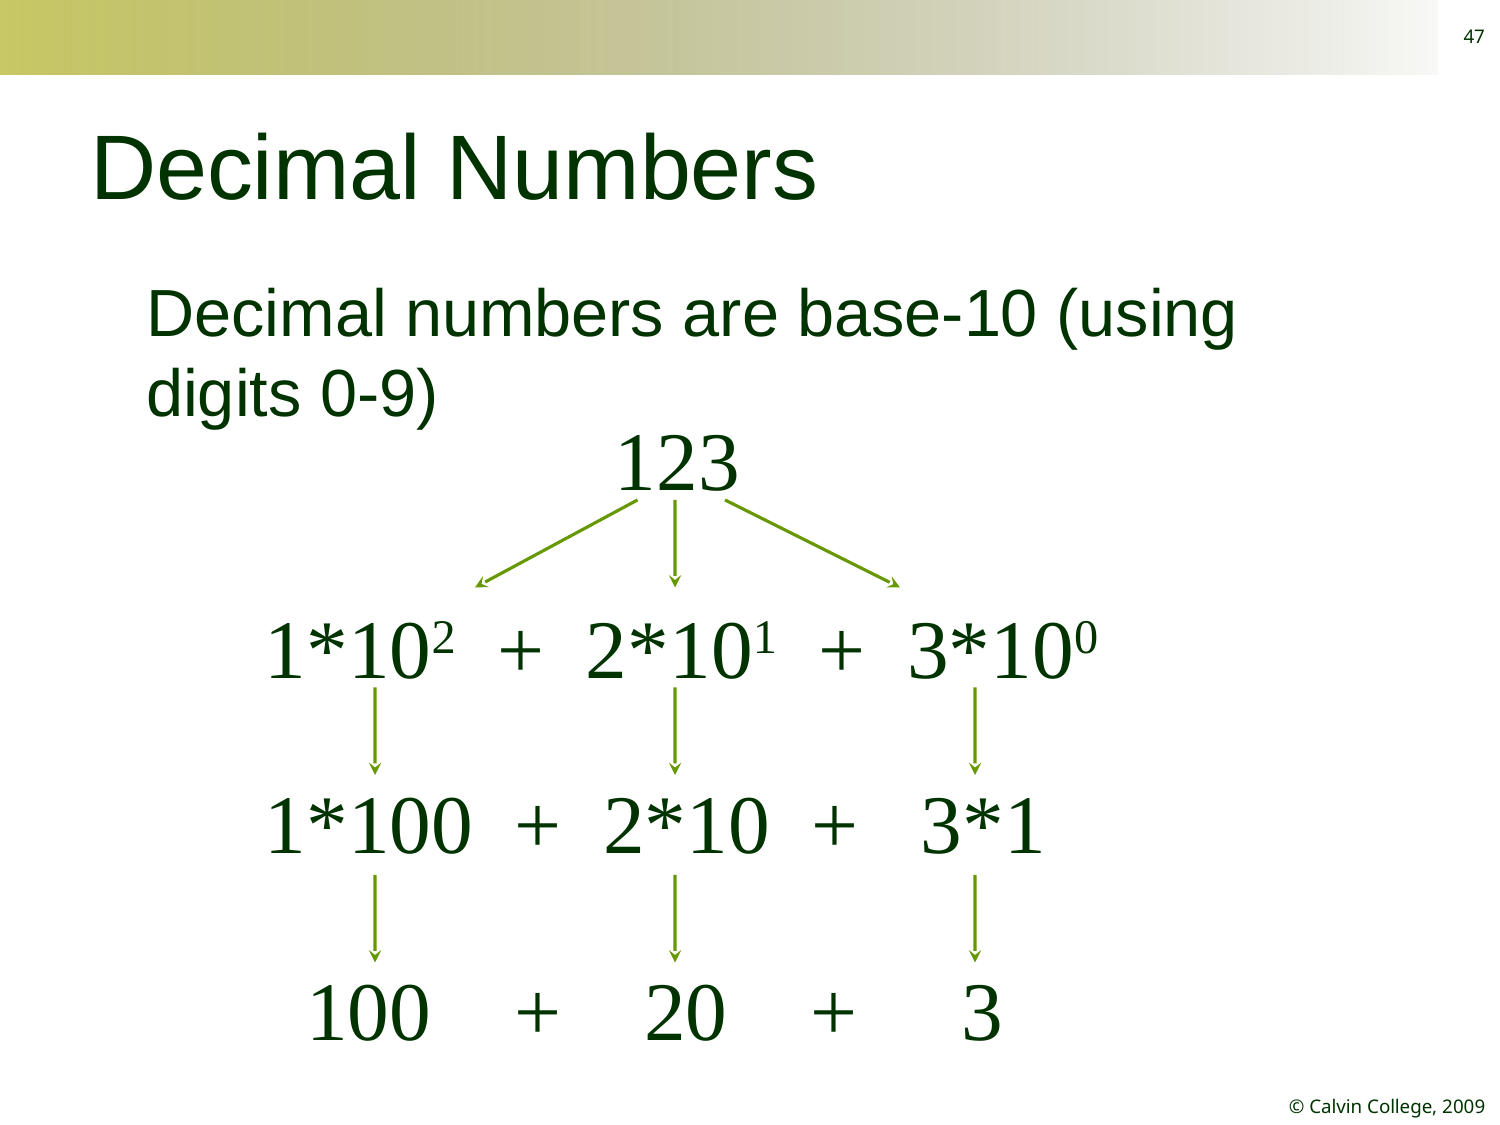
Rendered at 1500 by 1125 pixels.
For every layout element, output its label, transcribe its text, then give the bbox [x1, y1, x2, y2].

title Decimal Numbers [74, 74, 1426, 251]
text_box 123 [600, 401, 756, 498]
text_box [249, 874, 1163, 1066]
slide_number 47 [1437, 0, 1500, 76]
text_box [249, 499, 1163, 687]
list Decimal numbers are base-10 (using digits 0-9) [74, 262, 1401, 401]
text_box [249, 687, 1163, 874]
